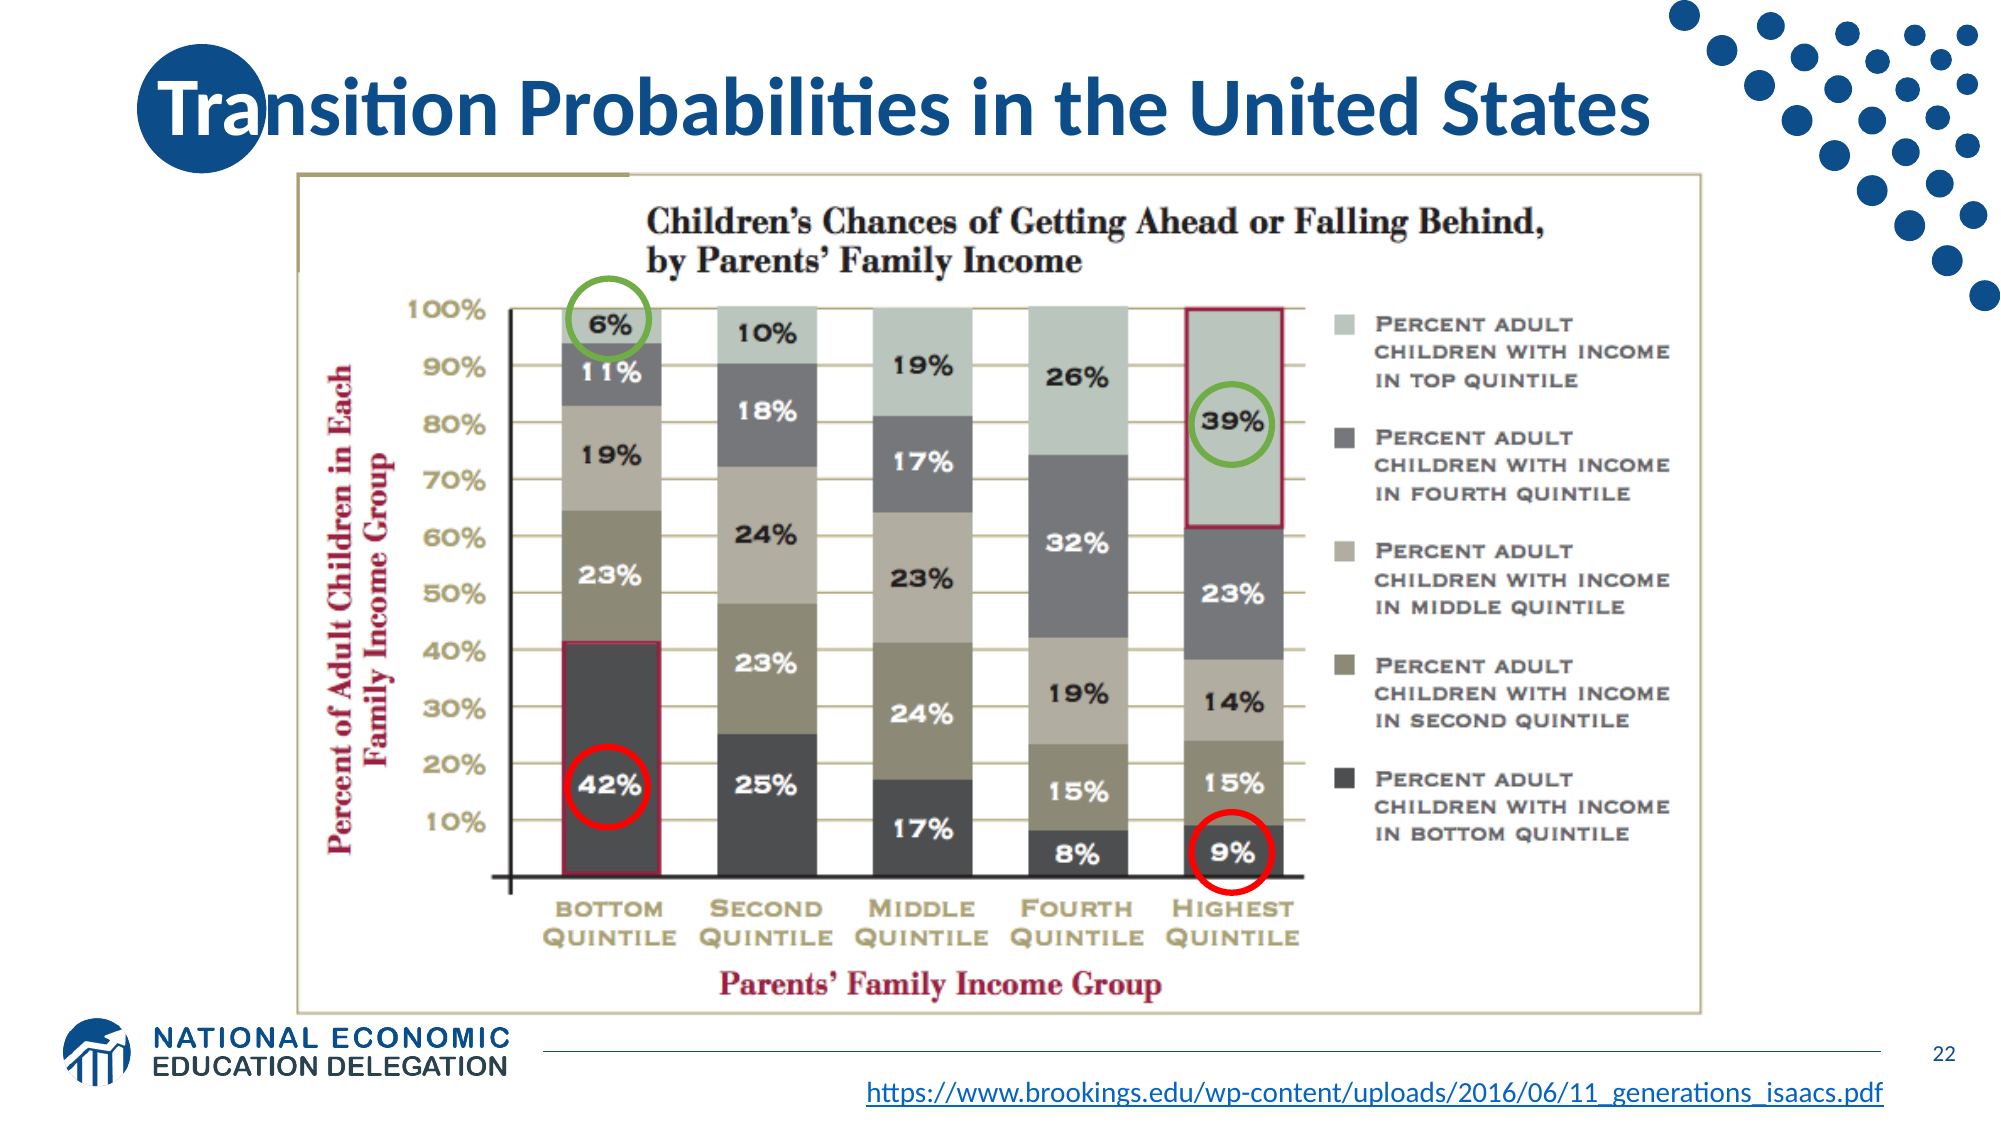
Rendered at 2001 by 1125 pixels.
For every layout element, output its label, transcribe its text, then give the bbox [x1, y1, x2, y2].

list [290, 166, 1710, 1022]
slide_number 22 [1521, 1022, 1972, 1082]
title Transition Probabilities in the United States [142, 0, 1868, 218]
text_box https://www.brookings.edu/wp-content/uploads/2016/06/11_generations_isaacs.pdf [851, 1066, 1900, 1116]
picture [55, 1013, 520, 1091]
